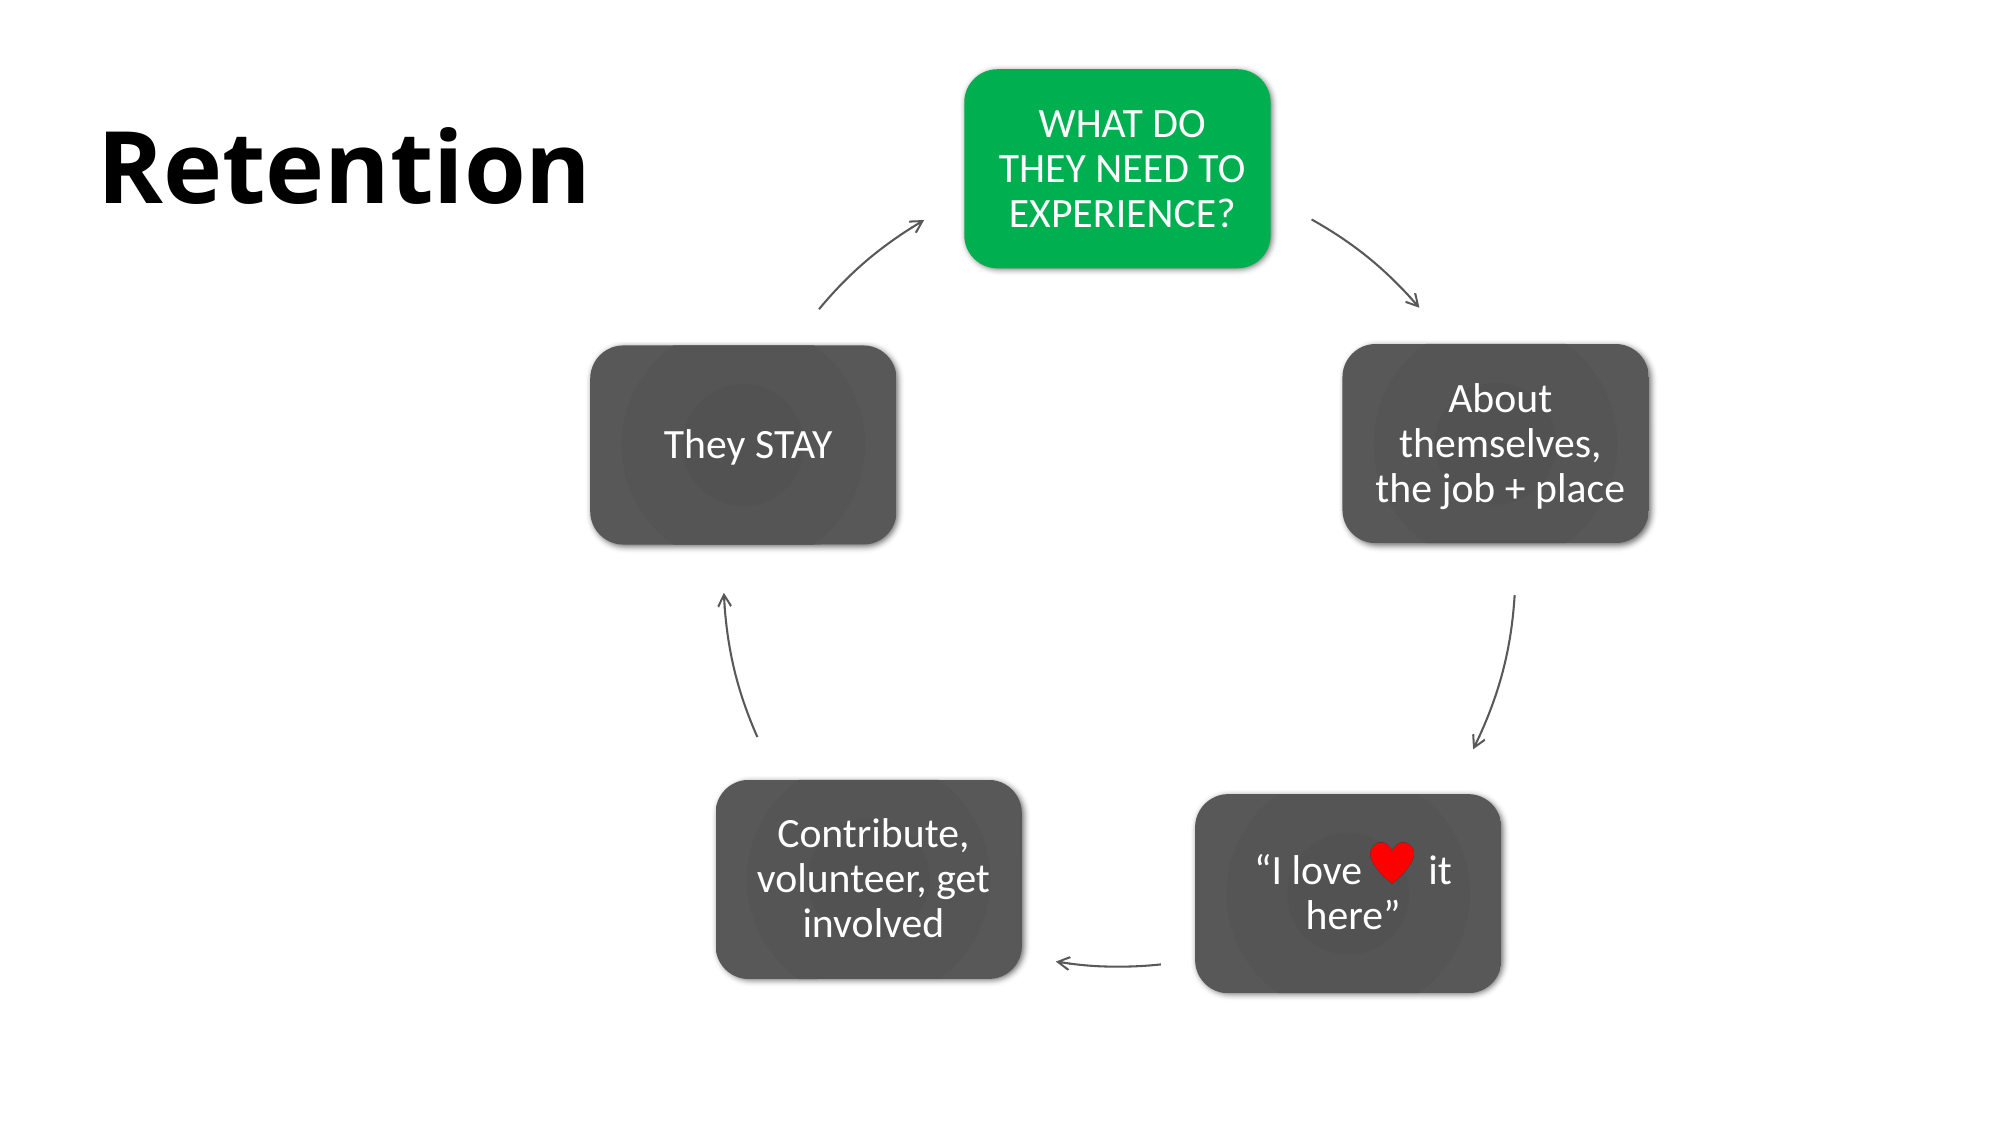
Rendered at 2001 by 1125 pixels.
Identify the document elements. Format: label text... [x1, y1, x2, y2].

text_box Retention [82, 96, 425, 231]
picture [1360, 832, 1423, 895]
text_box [427, 68, 1808, 1002]
